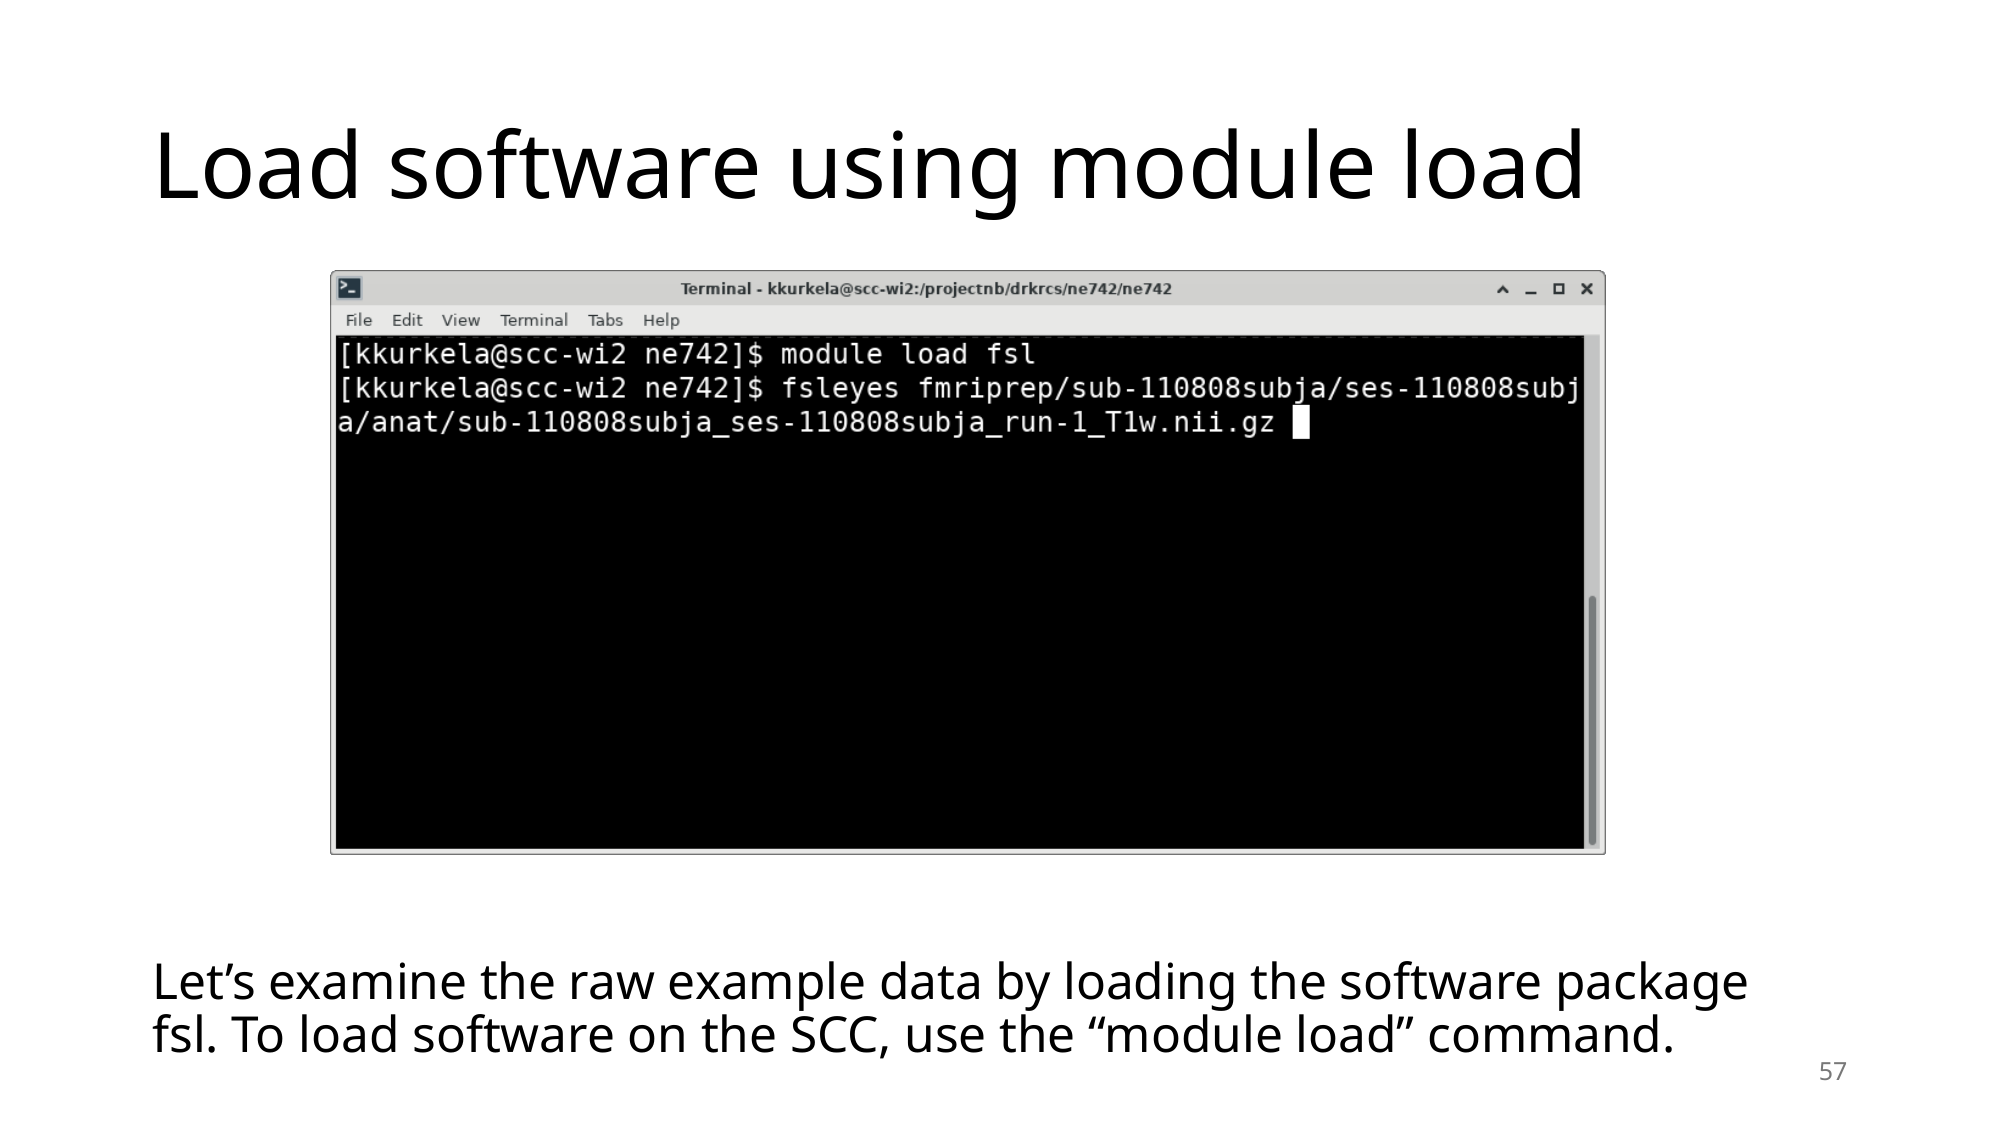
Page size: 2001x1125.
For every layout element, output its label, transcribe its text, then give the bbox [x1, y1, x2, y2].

title Load software using module load [137, 59, 1863, 278]
slide_number 57 [1799, 1042, 1863, 1103]
picture [329, 269, 1606, 856]
list Let’s examine the raw example data by loading the software package fsl. To load software on the SCC, use the “module load” command. [137, 948, 1799, 1103]
